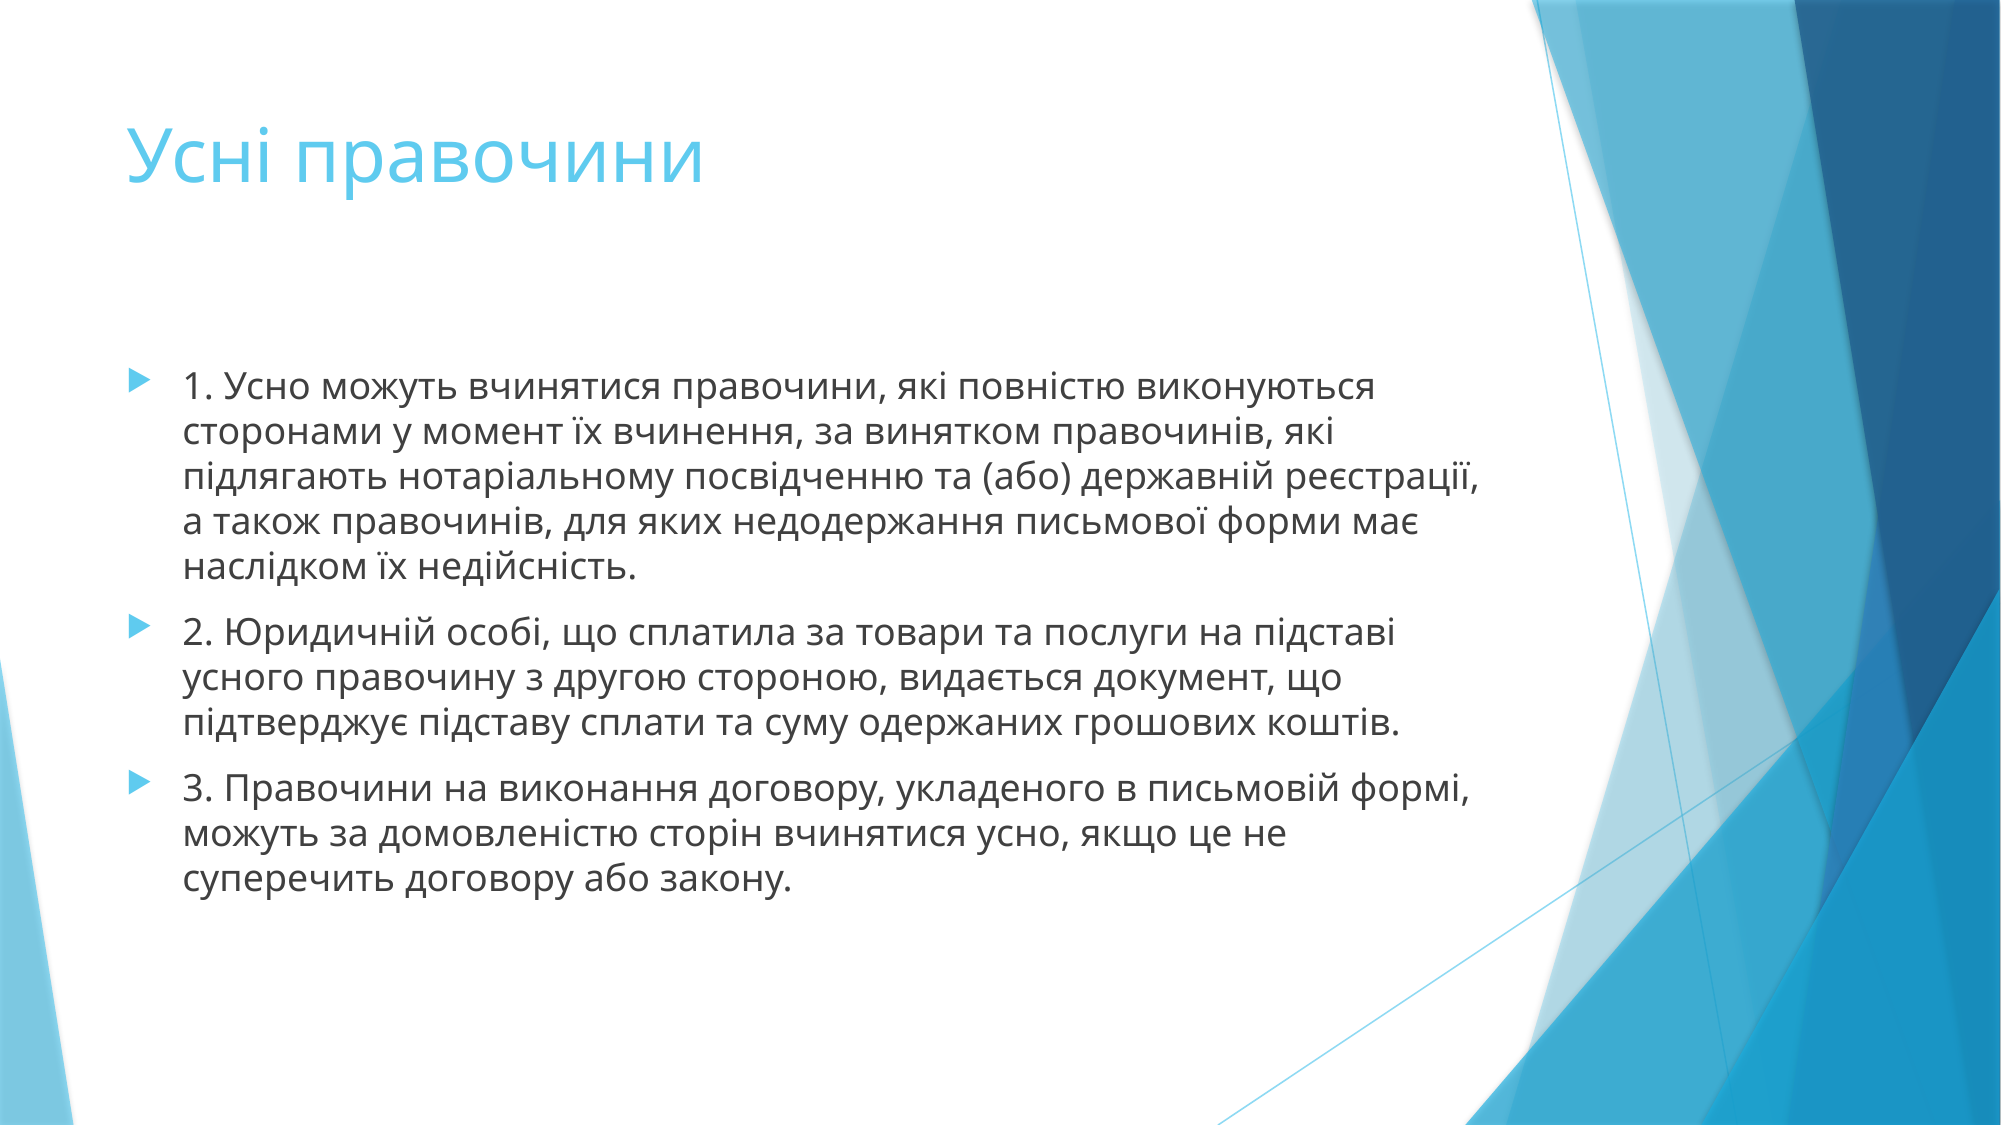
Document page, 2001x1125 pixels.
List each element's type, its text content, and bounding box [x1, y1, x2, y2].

list 1. Усно можуть вчинятися правочини, які повністю виконуються сторонами у момент їх вчинення, за винятком правочинів, які підлягають нотаріальному посвідченню та (або) державній реєстрації, а також правочинів, для яких недодержання письмової форми має наслідком їх недійсність. 2. Юридичній особі, що сплатила за товари та послуги на підставі усного правочину з другою стороною, видається документ, що підтверджує підставу сплати та суму одержаних грошових коштів. 3. Правочини на виконання договору, укладеного в письмовій формі, можуть за домовленістю сторін вчинятися усно, якщо це не суперечить договору або закону. [111, 354, 1522, 992]
title Усні правочини [111, 99, 1522, 317]
